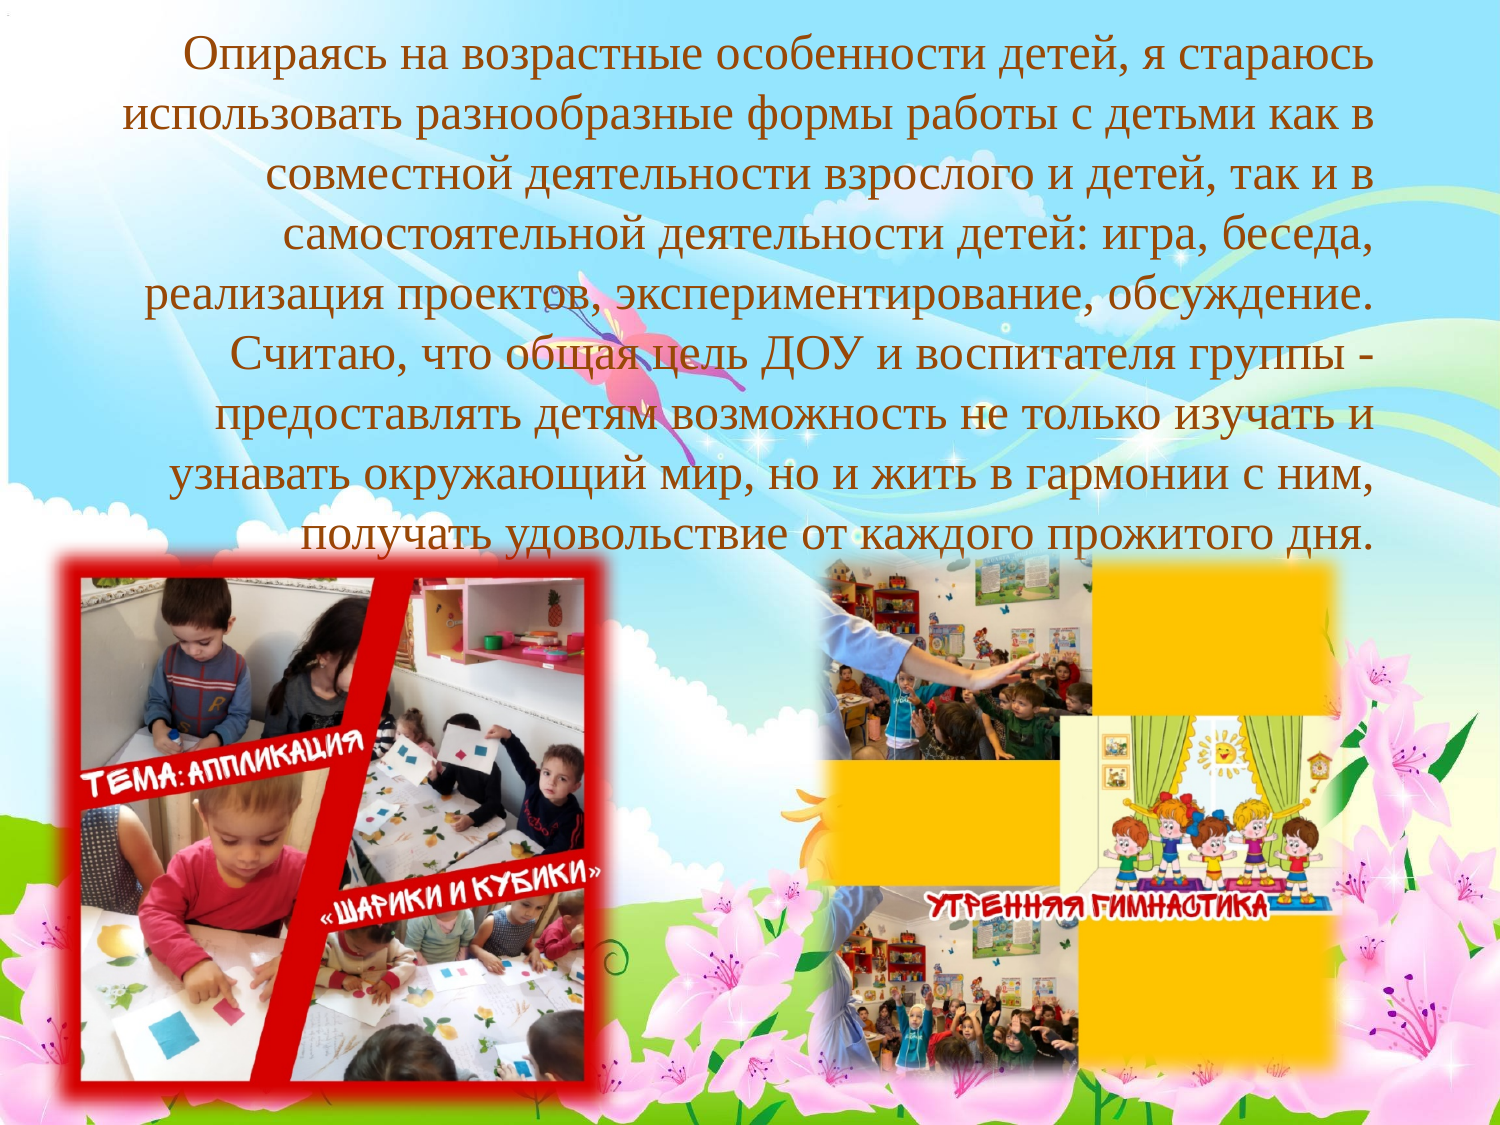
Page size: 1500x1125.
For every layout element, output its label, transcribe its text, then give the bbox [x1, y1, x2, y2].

title Опираясь на возрастные особенности детей, я стараюсь использовать разнообразные формы работы с детьми как в совместной деятельности взрослого и детей, так и в самостоятельной деятельности детей: игра, беседа, реализация проектов, экспериментирование, обсуждение. Считаю, что общая цель ДОУ и воспитателя группы - предоставлять детям возможность не только изучать и узнавать окружающий мир, но и жить в гармонии с ним, получать удовольствие от каждого прожитого дня. [39, 196, 1390, 384]
picture [0, 0, 1500, 1125]
